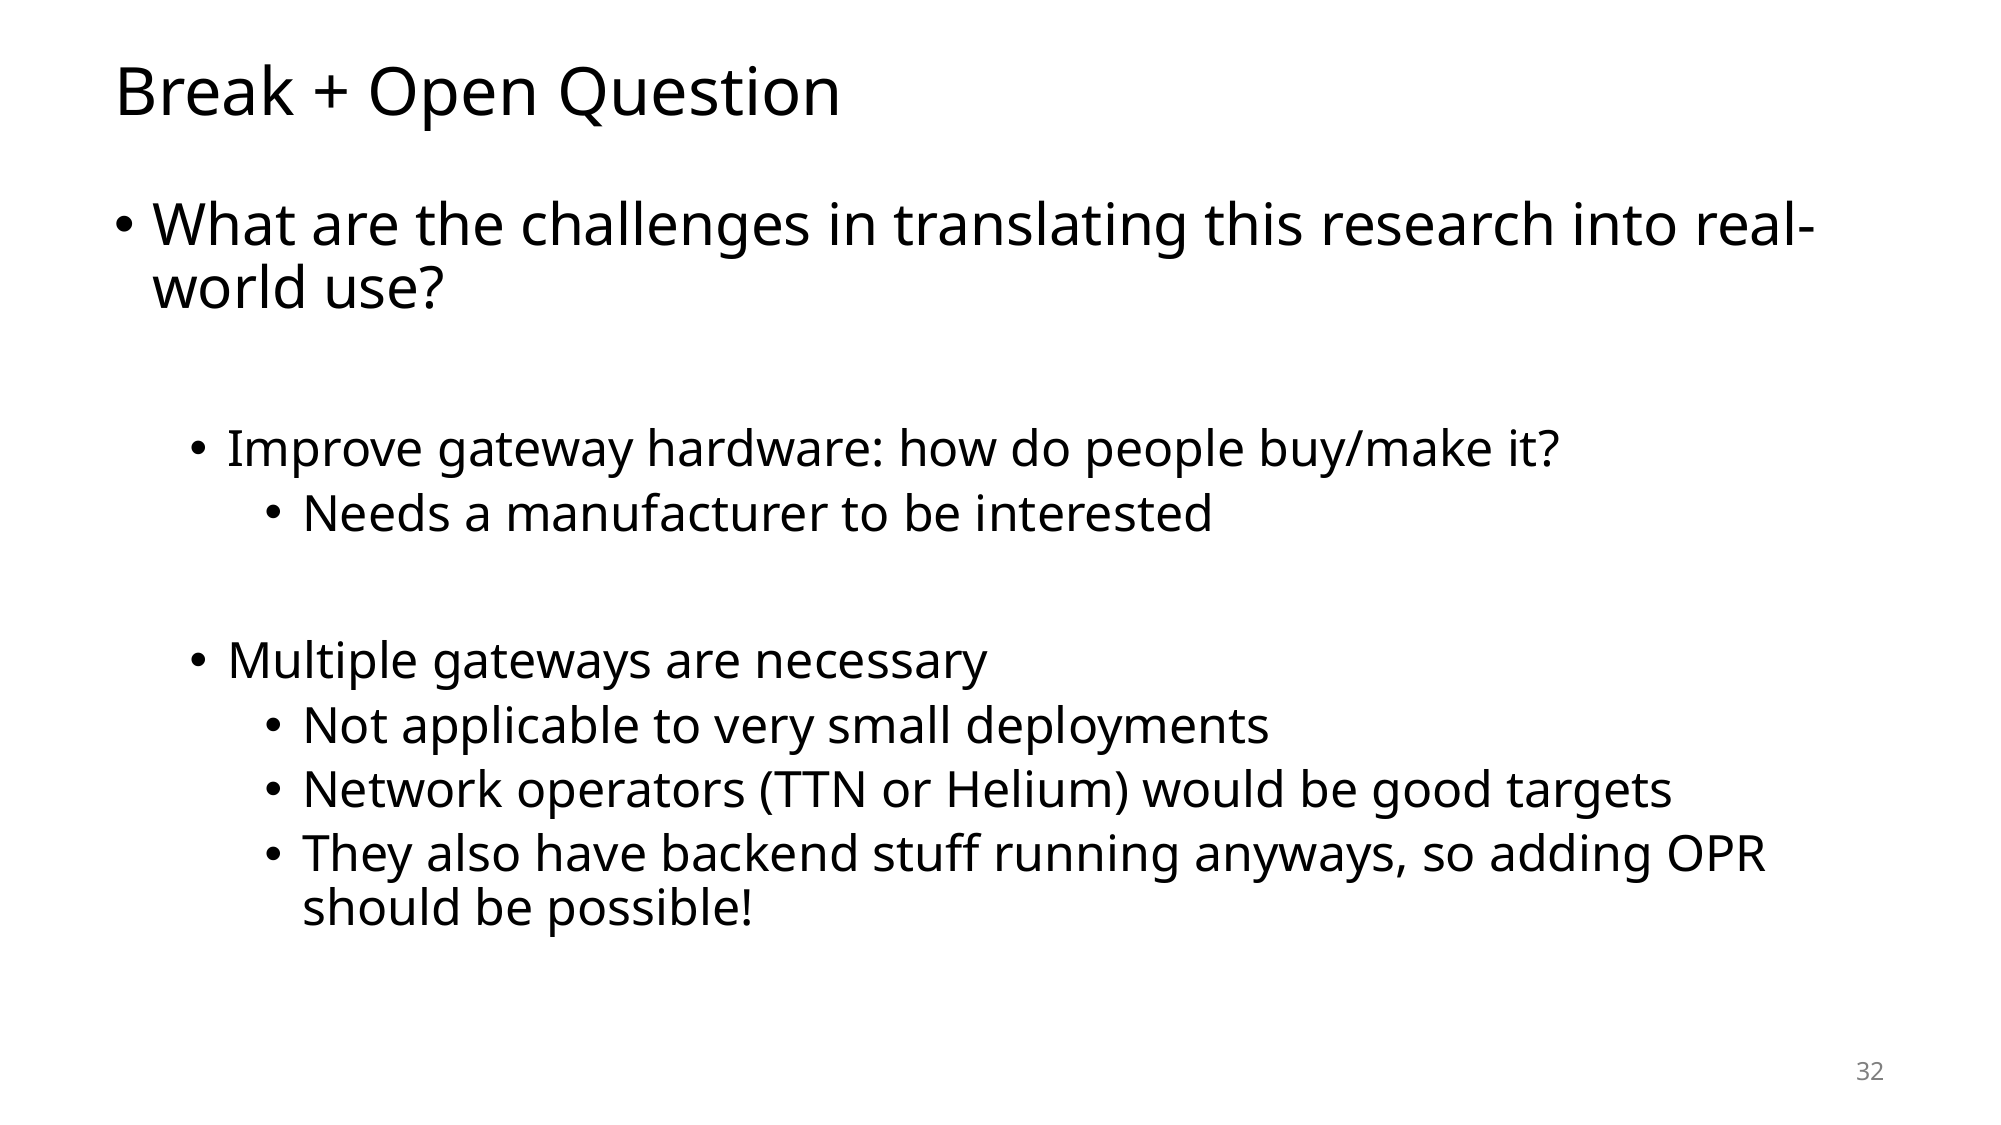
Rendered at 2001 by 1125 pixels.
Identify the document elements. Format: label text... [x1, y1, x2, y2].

title Break + Open Question [99, 37, 1900, 150]
slide_number 32 [1749, 1042, 1900, 1103]
list What are the challenges in translating this research into real-world use? Improve gateway hardware: how do people buy/make it? Needs a manufacturer to be interested Multiple gateways are necessary Not applicable to very small deployments Network operators (TTN or Helium) would be good targets They also have backend stuff running anyways, so adding OPR should be possible! [99, 187, 1900, 1013]
